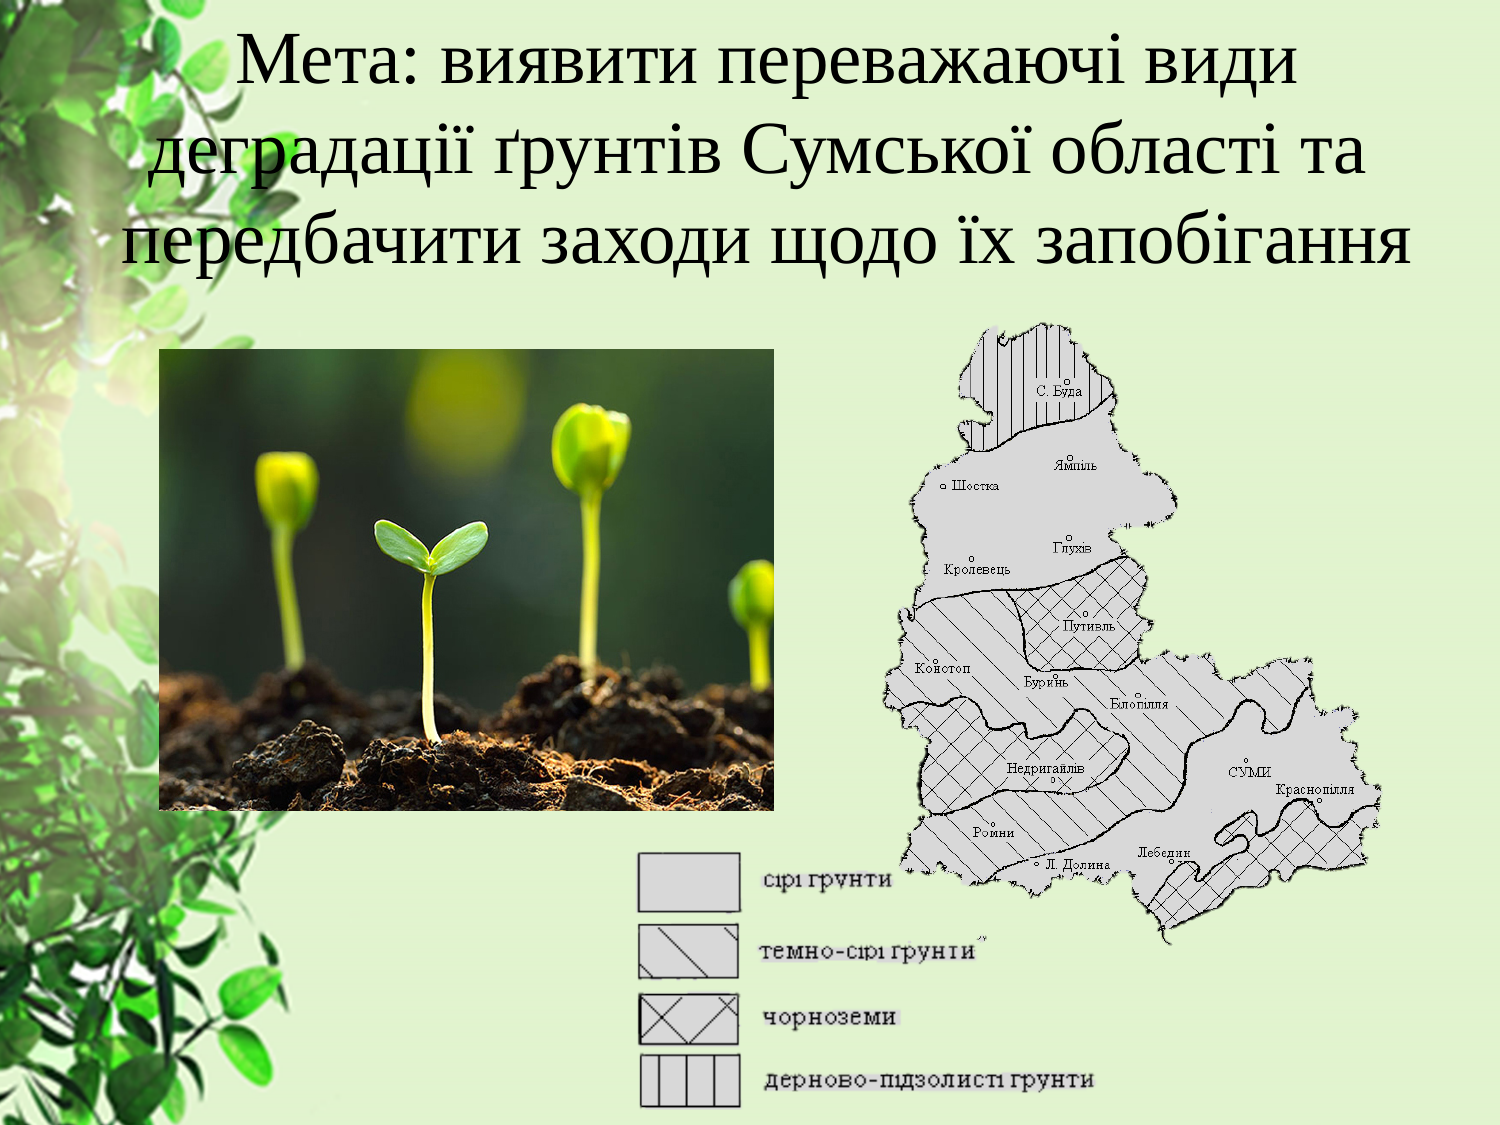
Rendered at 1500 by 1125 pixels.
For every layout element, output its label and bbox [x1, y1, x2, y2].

list [159, 349, 774, 811]
picture [0, 0, 1500, 1125]
